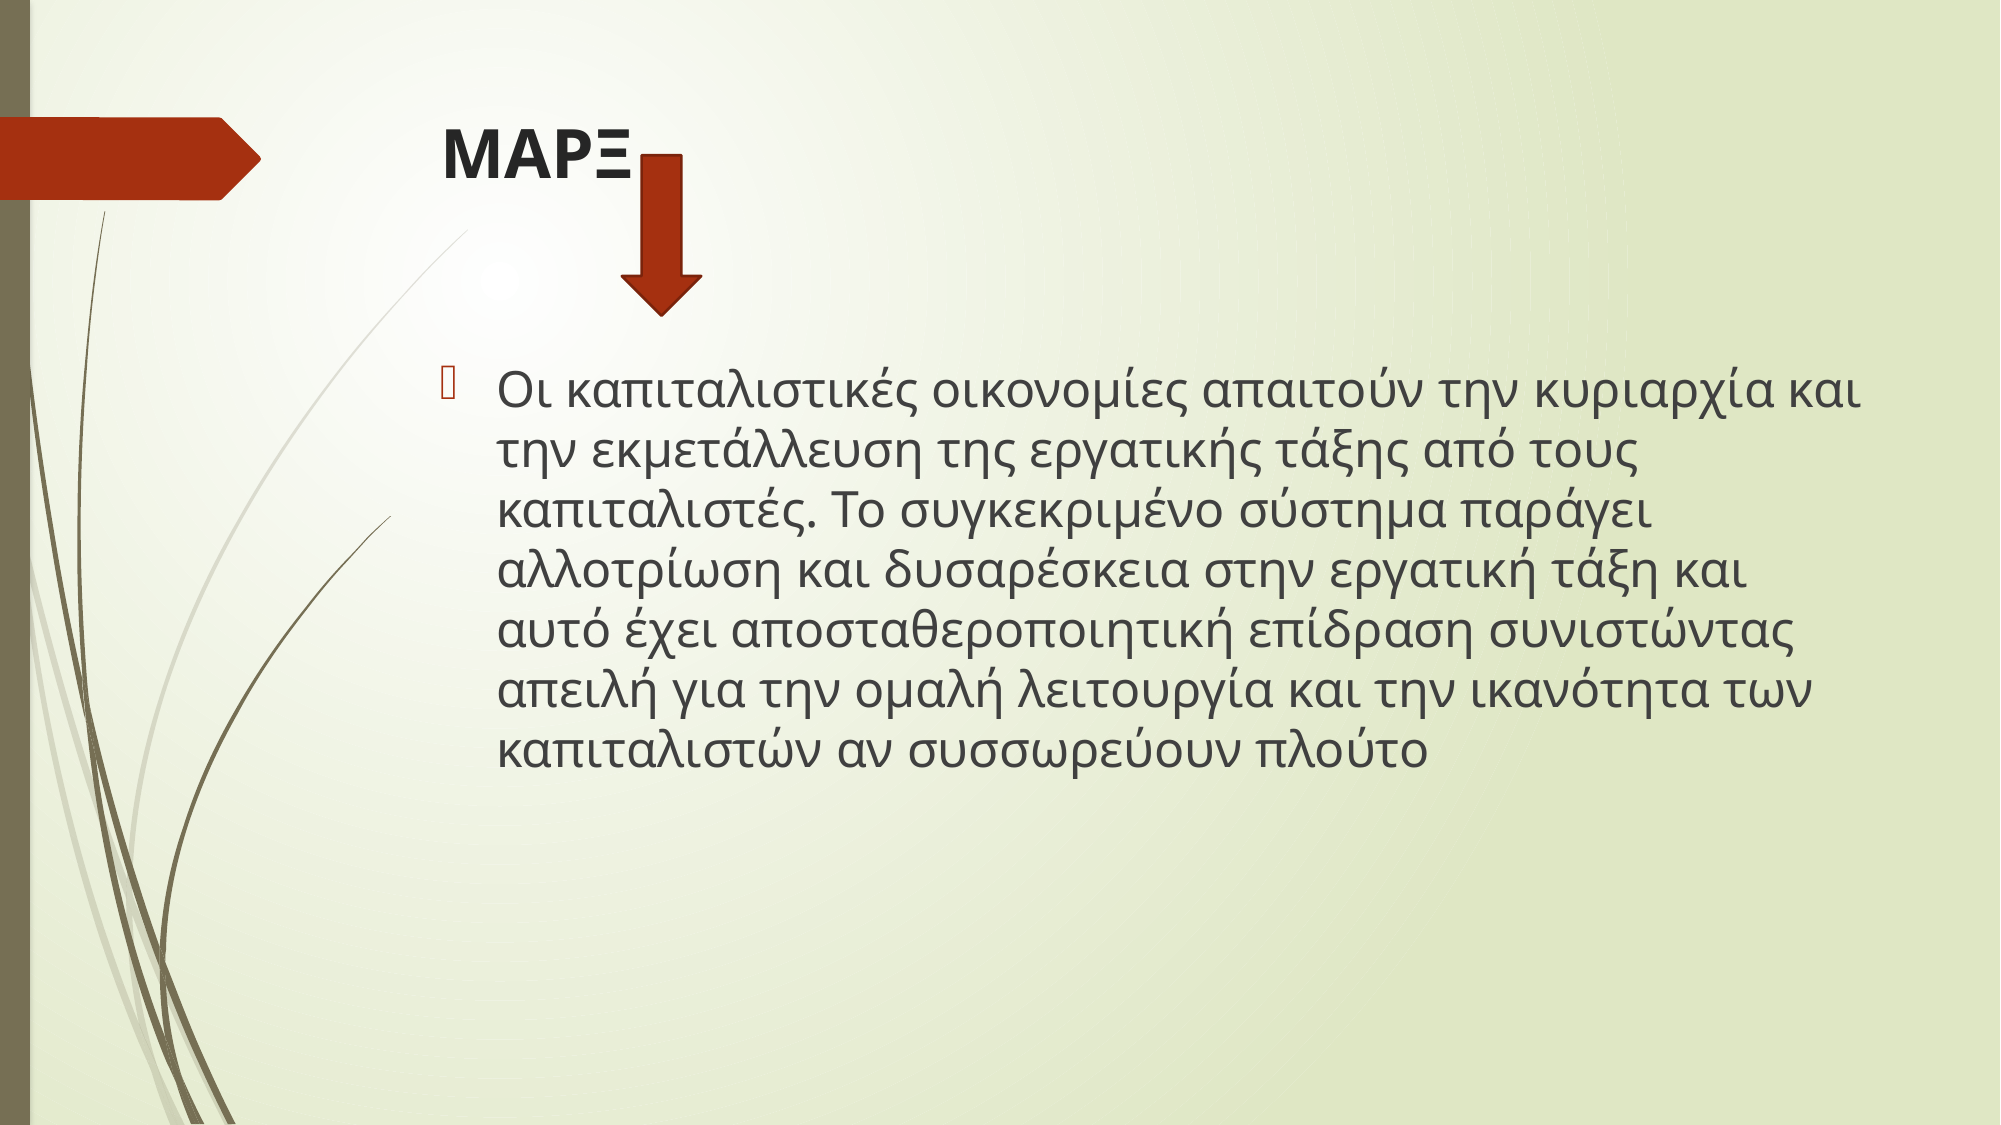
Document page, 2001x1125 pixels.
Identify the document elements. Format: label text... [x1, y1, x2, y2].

title ΜΑΡΞ [425, 102, 1888, 200]
text_box [620, 153, 703, 317]
list Οι καπιταλιστικές οικονομίες απαιτούν την κυριαρχία και την εκμετάλλευση της εργατικής τάξης από τους καπιταλιστές. Το συγκεκριμένο σύστημα παράγει αλλοτρίωση και δυσαρέσκεια στην εργατική τάξη και αυτό έχει αποσταθεροποιητική επίδραση συνιστώντας απειλή για την ομαλή λειτουργία και την ικανότητα των καπιταλιστών αν συσσωρεύουν πλούτο [424, 350, 1888, 970]
